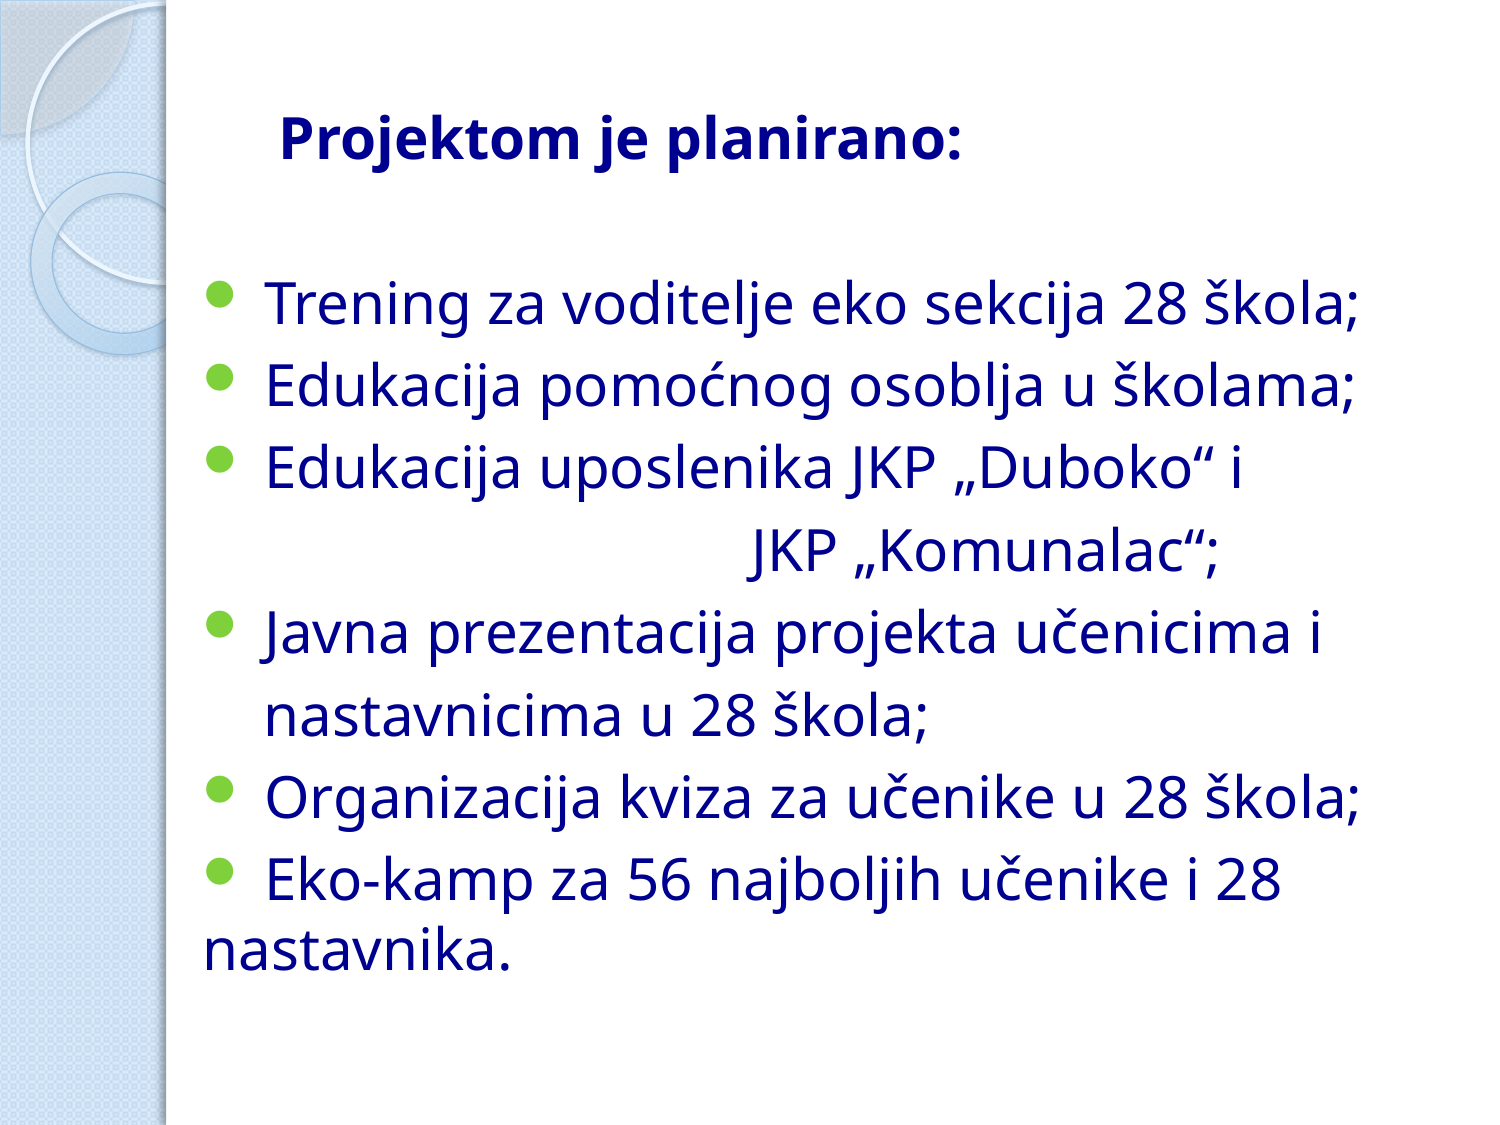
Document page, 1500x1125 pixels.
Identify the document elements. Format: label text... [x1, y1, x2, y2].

list Projektom je planirano: Trening za voditelje eko sekcija 28 škola; Edukacija pomoćnog osoblja u školama; Edukacija uposlenika JKP „Duboko“ i JKP „Komunalac“; Javna prezentacija projekta učenicima i nastavnicima u 28 škola; Organizacija kviza za učenike u 28 škola; Eko-kamp za 56 najboljih učenike i 28 nastavnika. [187, 93, 1500, 1047]
